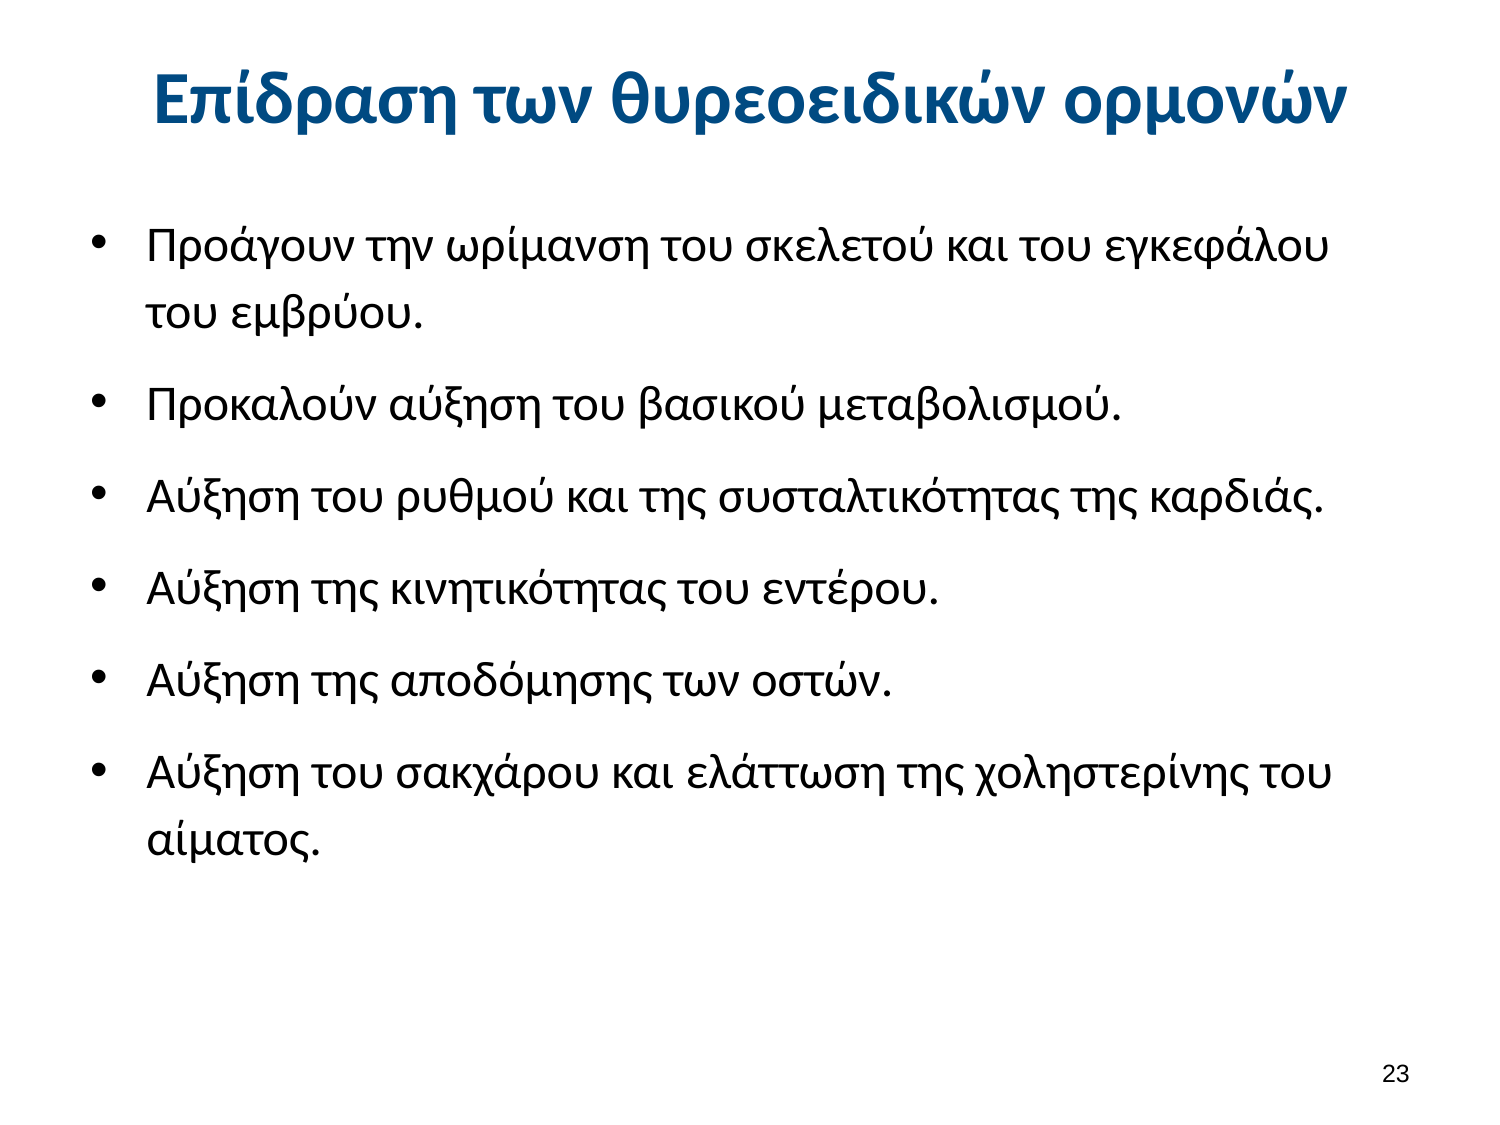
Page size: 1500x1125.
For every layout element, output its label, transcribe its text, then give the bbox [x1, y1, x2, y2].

slide_number 22 [1074, 1042, 1425, 1103]
title Επίδραση των θυρεοειδικών ορμονών [76, 19, 1427, 169]
list Προάγουν την ωρίμανση του σκελετού και του εγκεφάλου του εμβρύου. Προκαλούν αύξηση του βασικού μεταβολισμού. Αύξηση του ρυθμού και της συσταλτικότητας της καρδιάς. Αύξηση της κινητικότητας του εντέρου. Αύξηση της αποδόμησης των οστών. Αύξηση του σακχάρου και ελάττωση της χοληστερίνης του αίματος. [75, 196, 1425, 1024]
